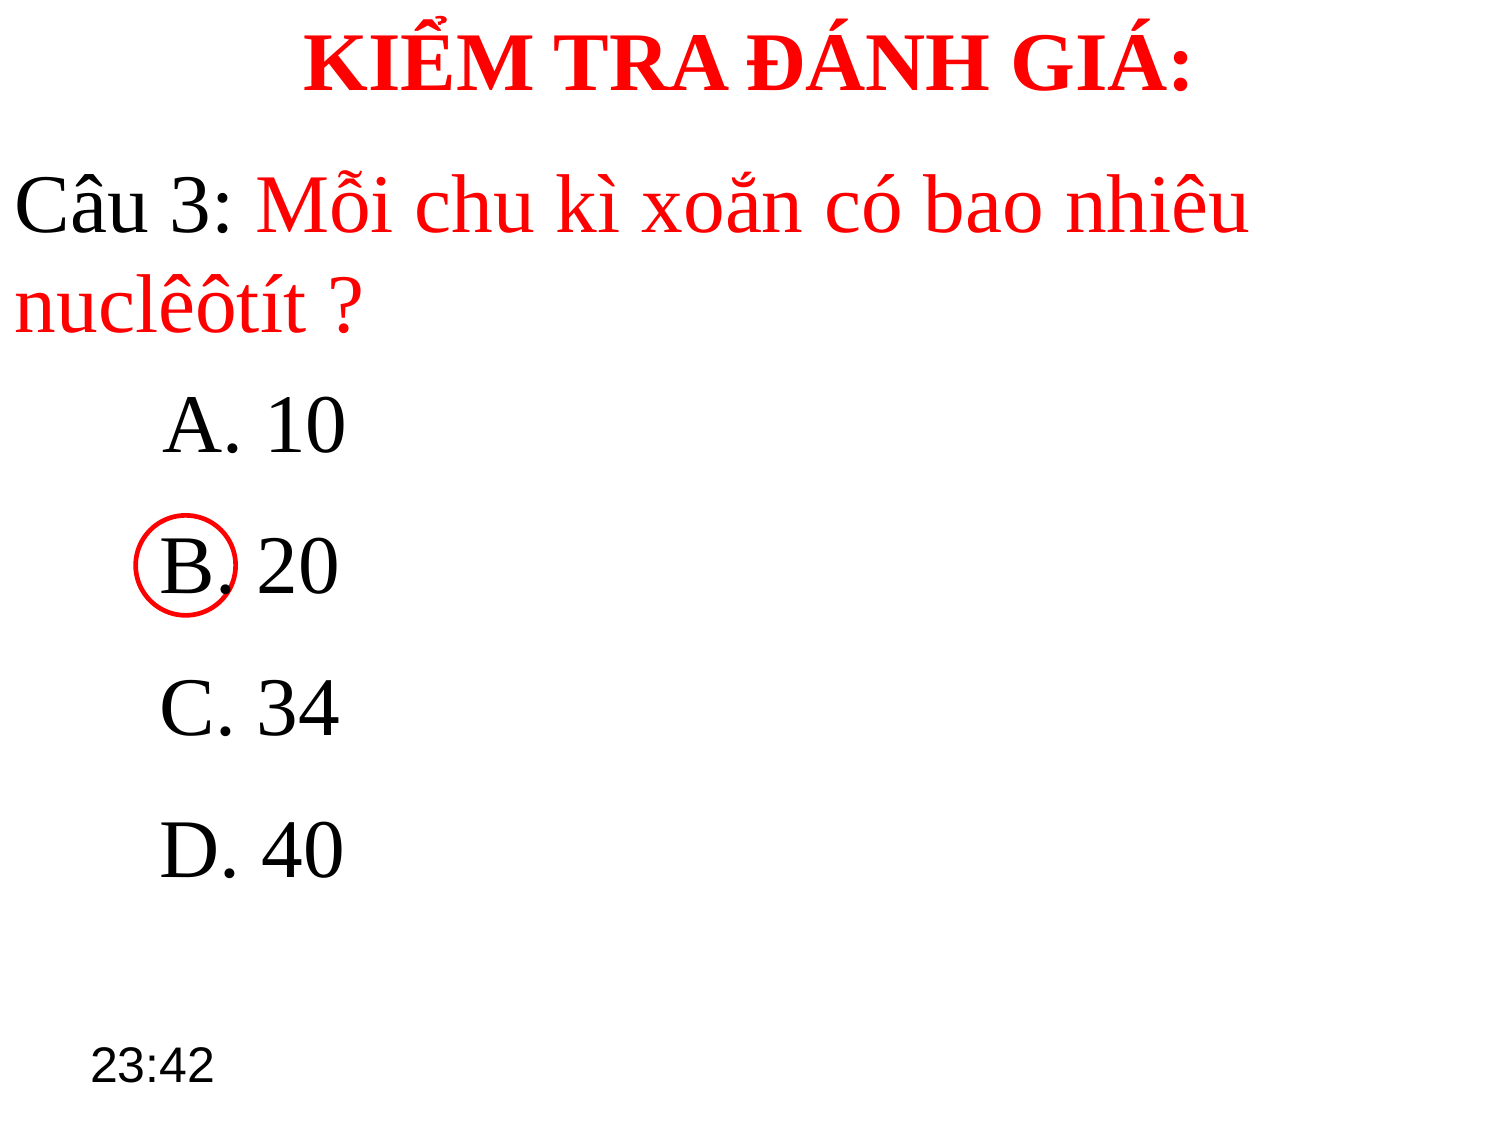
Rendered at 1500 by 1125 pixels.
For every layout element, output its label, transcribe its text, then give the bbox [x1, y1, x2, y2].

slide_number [74, 1024, 426, 1103]
text_box KIỂM TRA ĐÁNH GIÁ: Câu 3: Mỗi chu kì xoắn có bao nhiêu nuclêôtít ? [0, 0, 1500, 357]
text_box A. 10 B. 20 C. 34 D. 40 [0, 361, 1436, 902]
